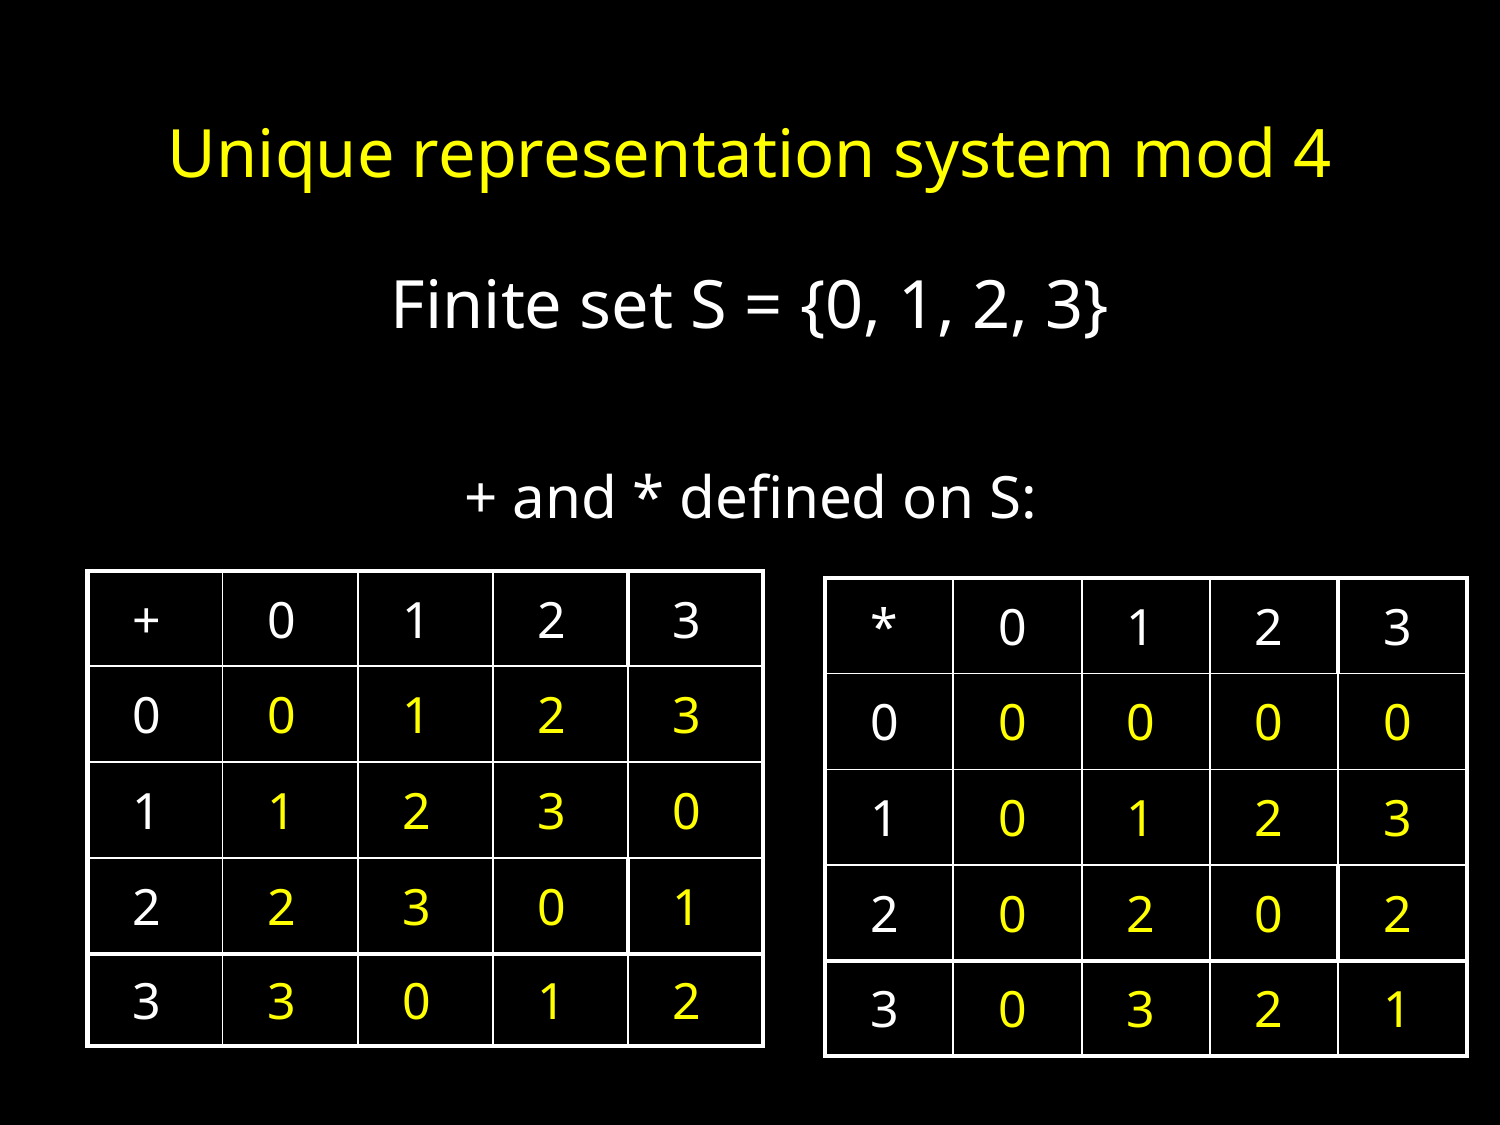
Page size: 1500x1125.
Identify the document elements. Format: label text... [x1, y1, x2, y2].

table_cell 3 [494, 763, 627, 857]
table_cell 2 [629, 956, 761, 1044]
table_cell 1 [1083, 770, 1209, 864]
table_cell 1 [90, 763, 222, 857]
table_cell 0 [954, 963, 1081, 1054]
table_cell 2 [1211, 963, 1337, 1054]
table_cell 2 [1340, 866, 1465, 959]
table_cell 3 [1083, 963, 1209, 1054]
table_cell 1 [827, 770, 952, 864]
table_header * [827, 580, 952, 673]
table_cell 1 [1339, 963, 1465, 1054]
table_cell 3 [629, 667, 761, 761]
table_cell 2 [223, 859, 357, 952]
table_cell 0 [1083, 674, 1209, 769]
table_cell 1 [359, 667, 492, 761]
table_header 1 [359, 573, 492, 665]
table_cell 3 [827, 963, 952, 1054]
table_cell 0 [1211, 866, 1336, 959]
table_cell 2 [827, 866, 952, 959]
table_header + [90, 573, 222, 665]
table_header 3 [630, 573, 761, 665]
table_cell 2 [90, 859, 222, 952]
table_header 0 [954, 580, 1081, 673]
table_cell 0 [954, 674, 1081, 769]
table_cell 0 [629, 763, 761, 857]
text_box Unique representation system mod 4 Finite set S = {0, 1, 2, 3} + and * defined on S: [109, 103, 1392, 539]
table_cell 1 [223, 763, 357, 857]
table_header 0 [223, 573, 357, 665]
table_cell 0 [954, 866, 1081, 959]
table_cell 3 [359, 859, 492, 952]
table_cell 1 [630, 859, 761, 952]
table_cell 1 [494, 956, 627, 1044]
table_cell 2 [359, 763, 492, 857]
table_cell 0 [954, 770, 1081, 864]
table_cell 2 [1083, 866, 1209, 959]
table_header 1 [1083, 580, 1209, 673]
table_cell 0 [1339, 674, 1465, 769]
table_cell 0 [359, 956, 492, 1044]
table_cell 0 [494, 859, 626, 952]
table_header 3 [1340, 580, 1465, 673]
table_cell 0 [223, 667, 357, 761]
table_cell 3 [223, 956, 357, 1044]
table_cell 0 [90, 667, 222, 761]
table_header 2 [494, 573, 626, 665]
table_header 2 [1211, 580, 1336, 673]
table_cell 2 [1211, 770, 1337, 864]
table_cell 3 [1339, 770, 1465, 864]
table_cell 2 [494, 667, 627, 761]
table_cell 0 [827, 674, 952, 769]
table_cell 3 [90, 956, 222, 1044]
table_cell 0 [1211, 674, 1337, 769]
